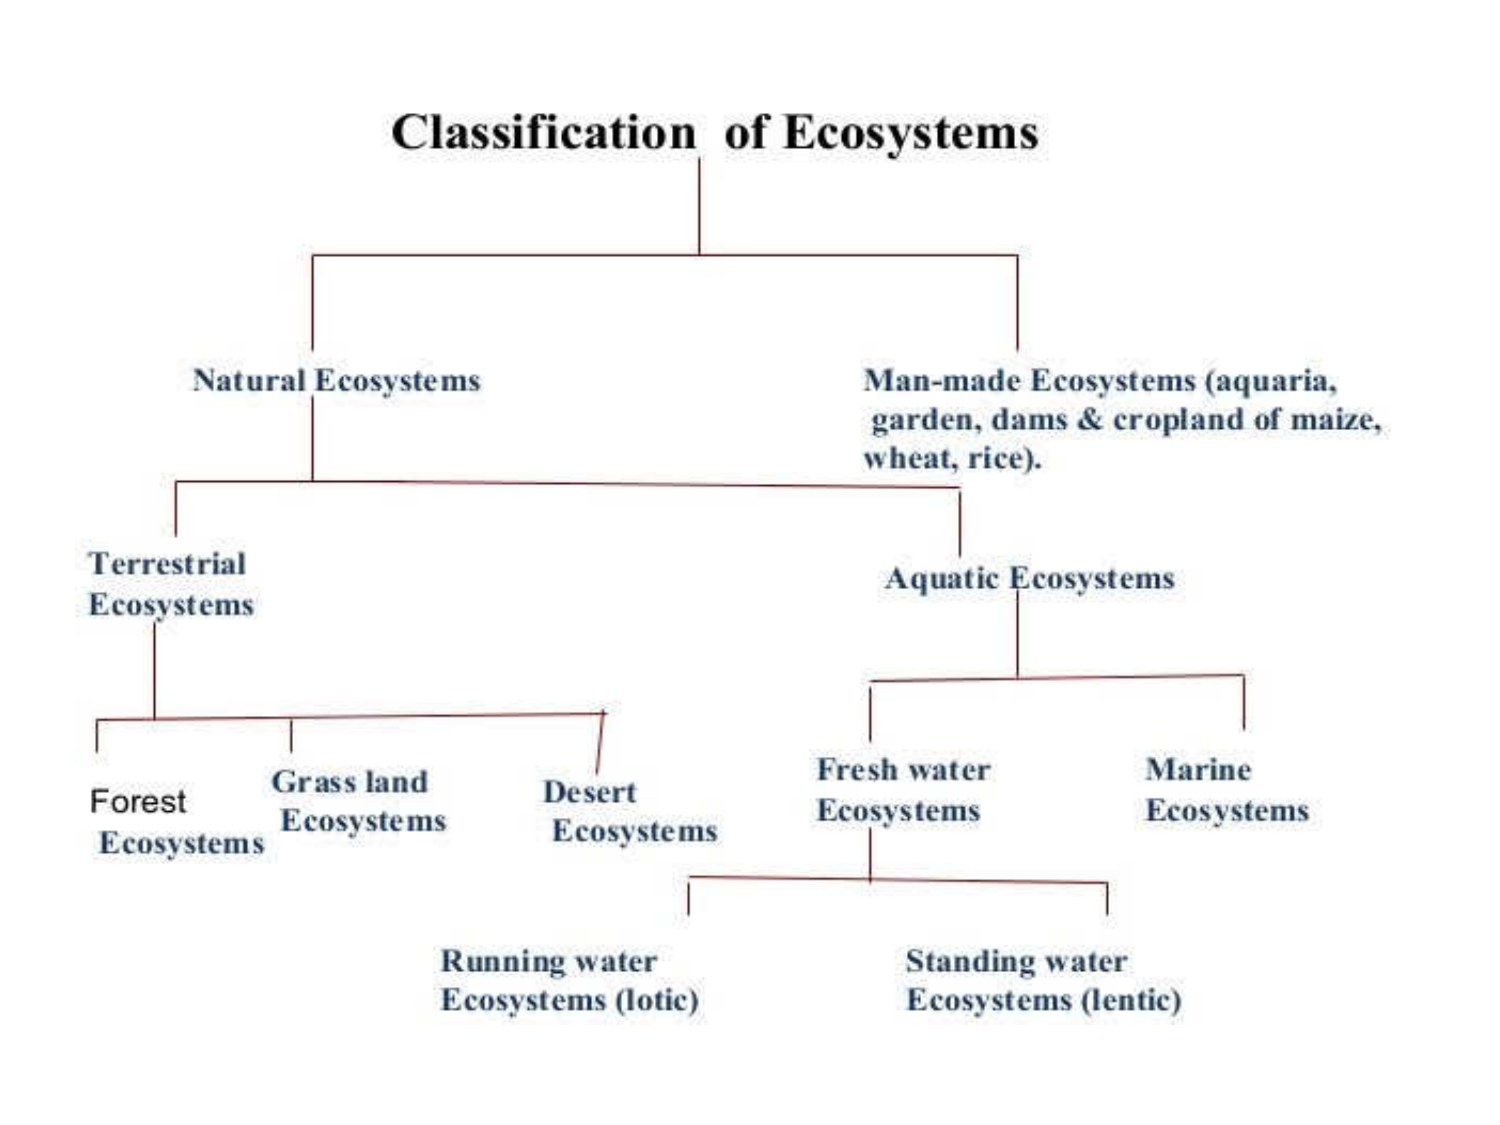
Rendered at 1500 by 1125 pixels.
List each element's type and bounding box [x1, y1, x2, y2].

picture [74, 49, 1438, 1026]
